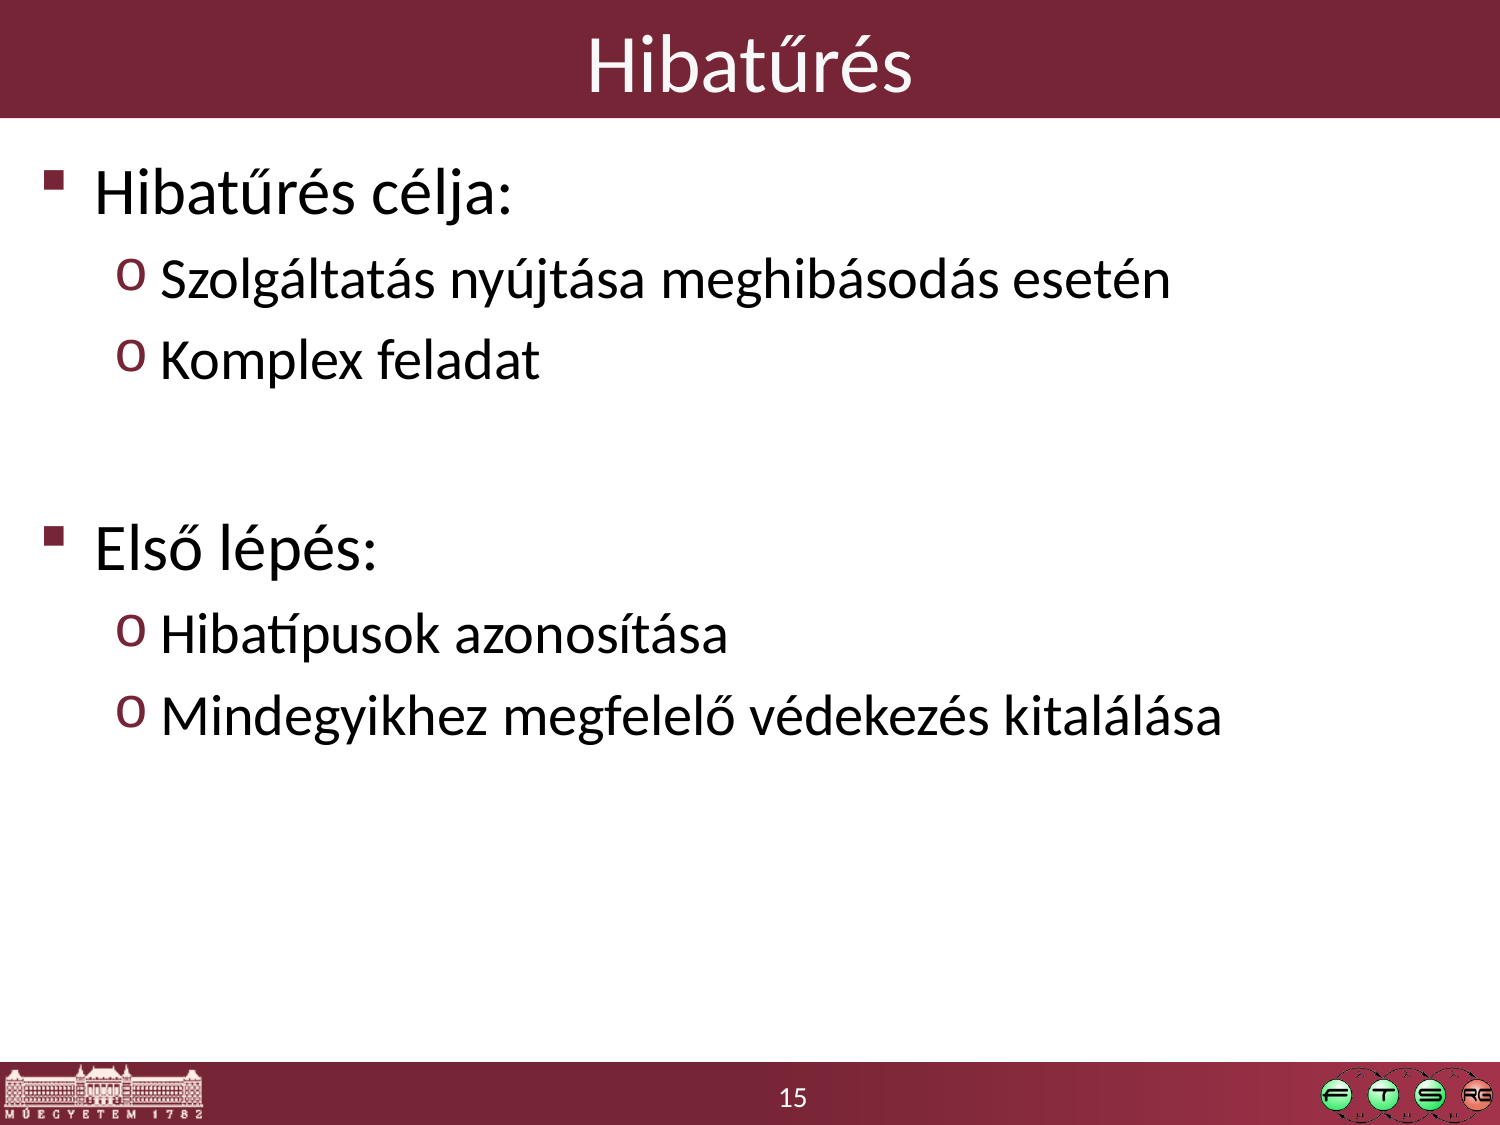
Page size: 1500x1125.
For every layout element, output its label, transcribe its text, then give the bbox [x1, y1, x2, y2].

list Hibatűrés célja: Szolgáltatás nyújtása meghibásodás esetén Komplex feladat Első lépés: Hibatípusok azonosítása Mindegyikhez megfelelő védekezés kitalálása [23, 140, 1477, 1048]
picture [1318, 1065, 1494, 1125]
picture [0, 1063, 209, 1123]
title Hibatűrés [0, 0, 1500, 119]
